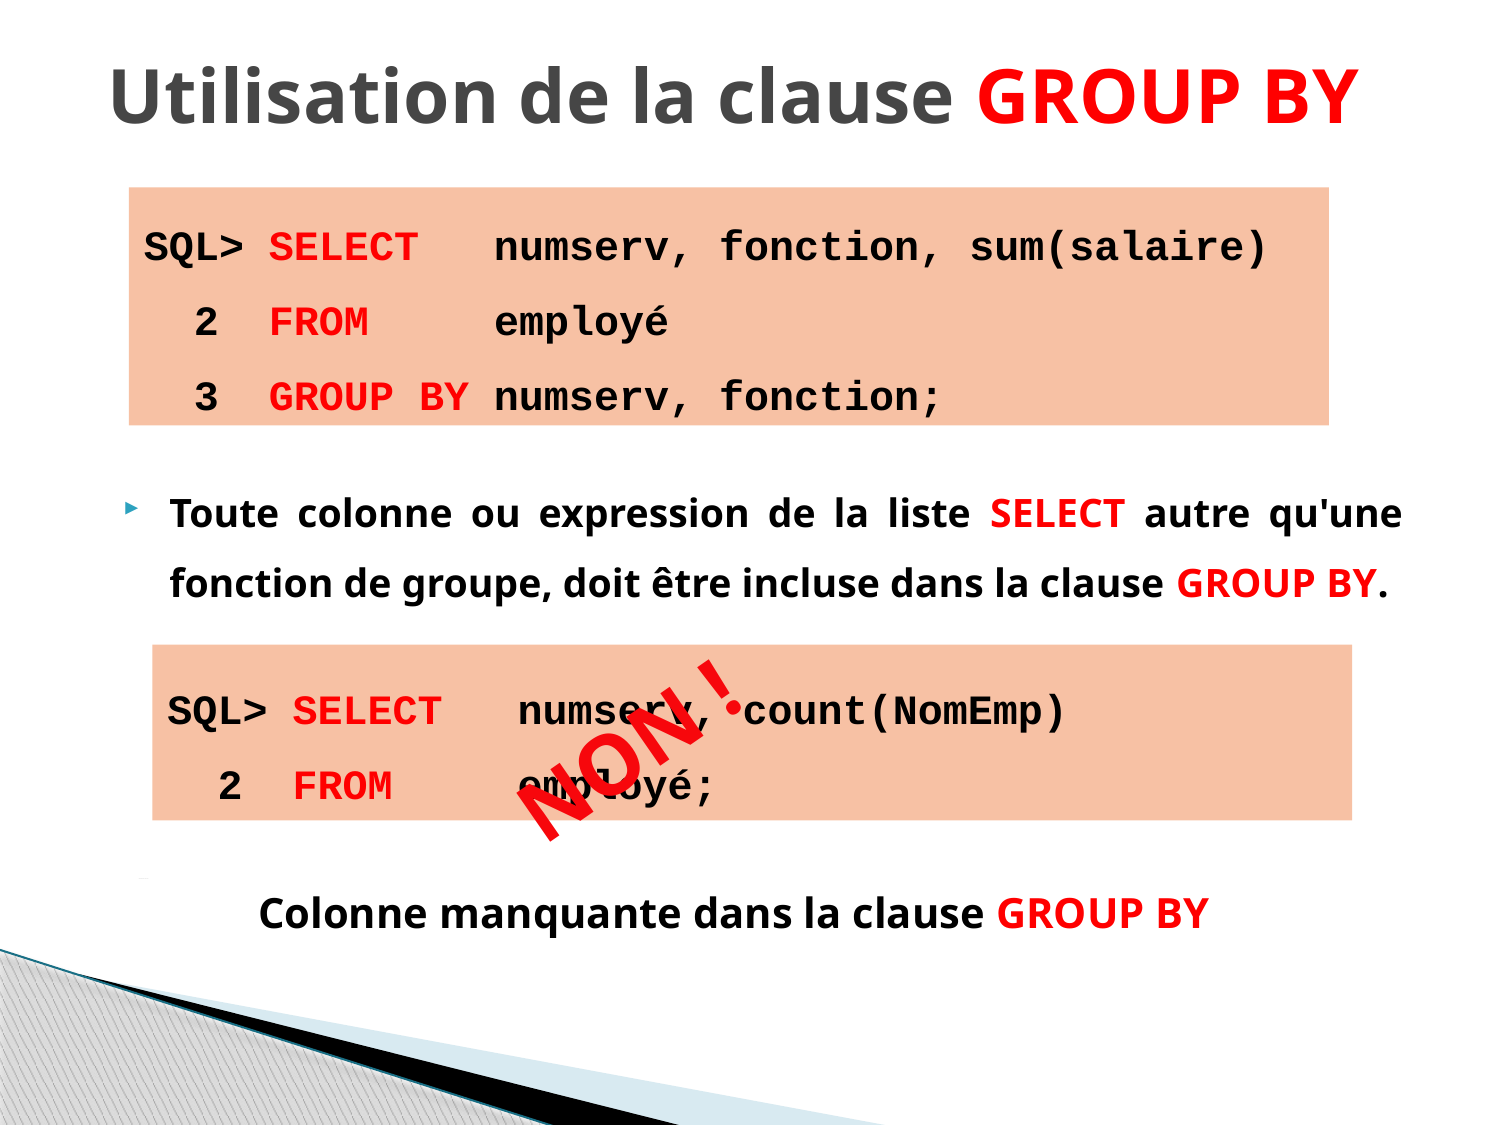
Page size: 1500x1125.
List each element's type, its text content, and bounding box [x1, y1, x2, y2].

text_box SQL> SELECT numserv, count(NomEmp) 2 FROM employé; [626, 644, 1353, 821]
text_box Toute colonne ou expression de la liste SELECT autre qu'une fonction de groupe, doit être incluse dans la clause GROUP BY. [93, 456, 1418, 621]
text_box SQL> SELECT numserv, fonction, sum(salaire) 2 FROM employé 3 GROUP BY numserv, fonction; [128, 187, 1329, 426]
text_box NON ! [396, 564, 857, 934]
text_box Colonne manquante dans la clause GROUP BY [128, 878, 1339, 944]
title Utilisation de la clause GROUP BY [58, 23, 1409, 164]
text_box SQL> SELECT numserv, count(NomEmp) 2 FROM employé; [152, 644, 675, 821]
